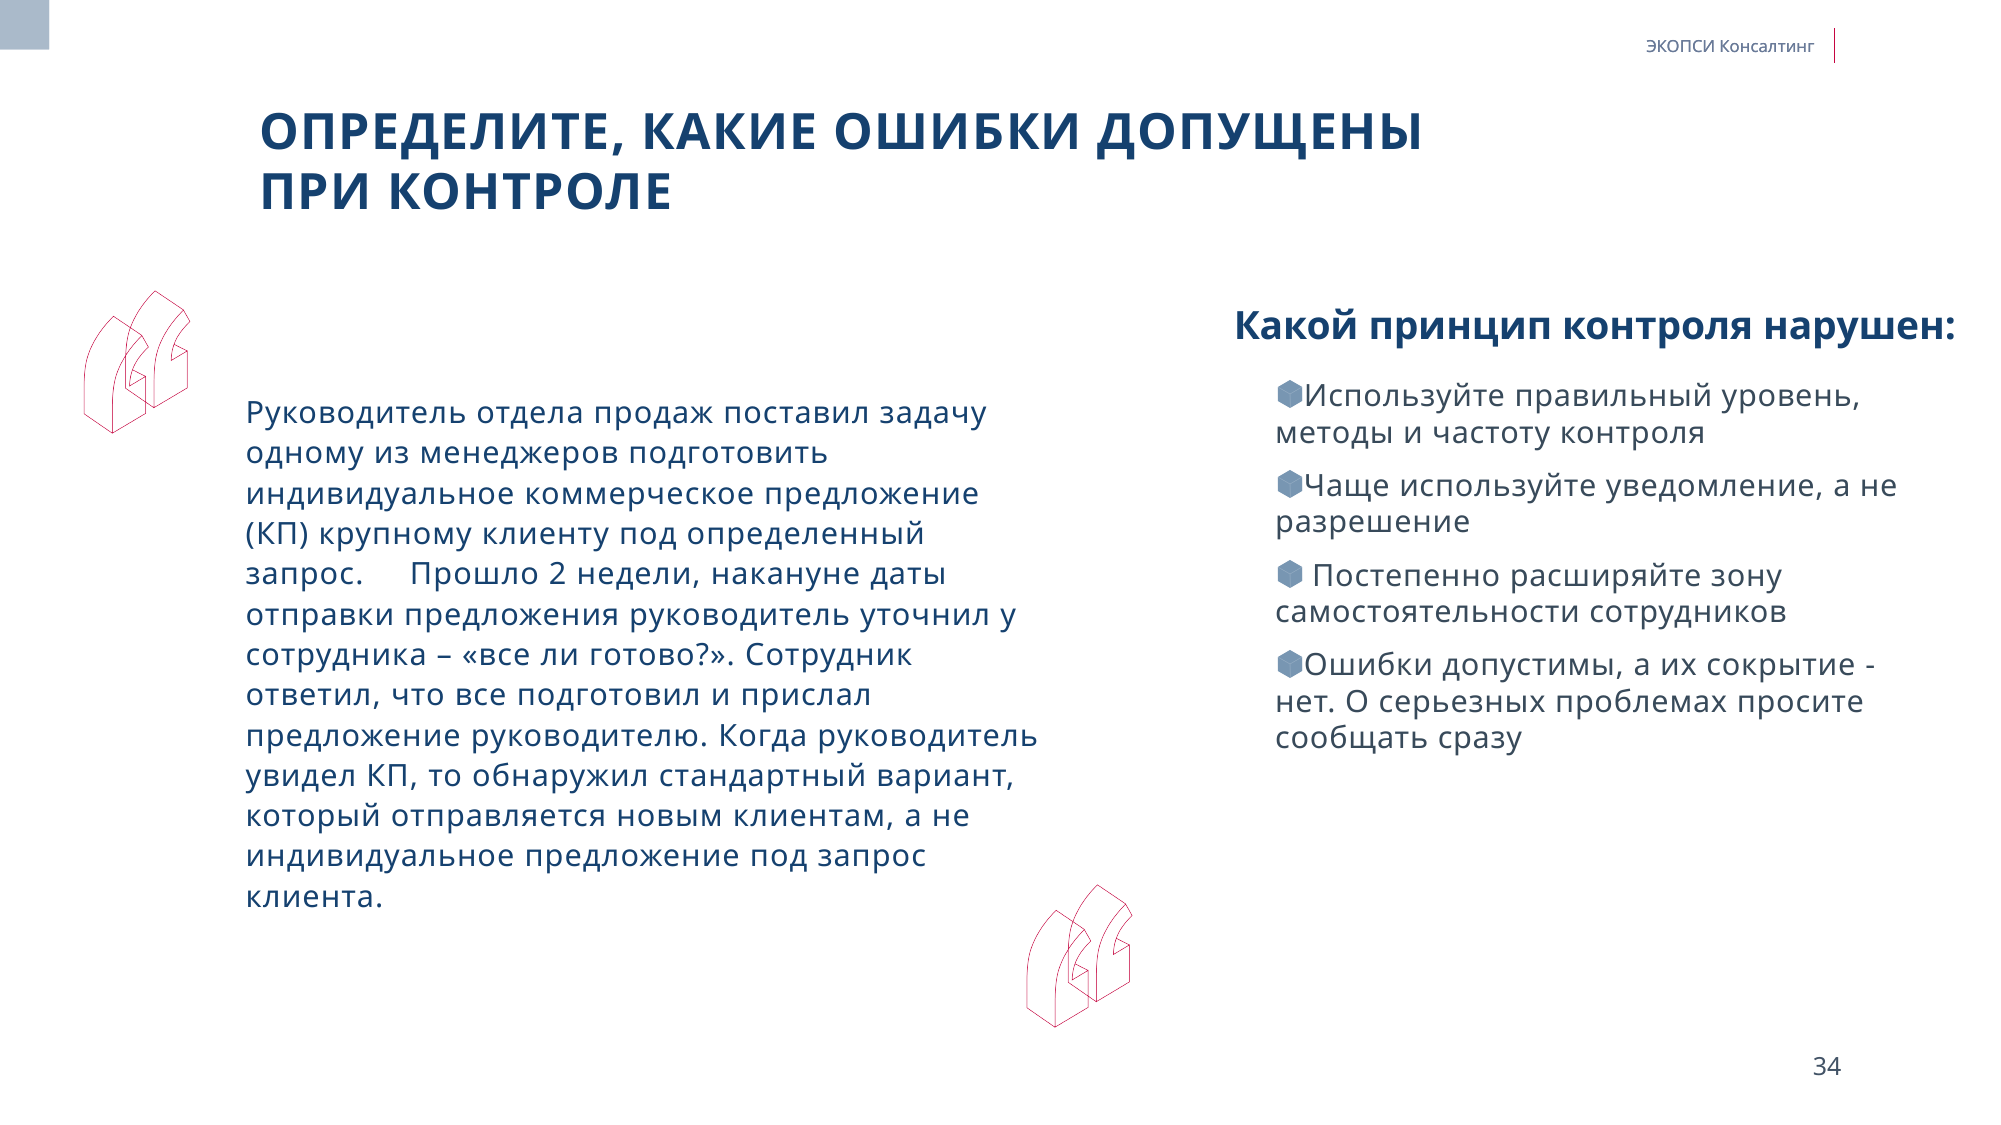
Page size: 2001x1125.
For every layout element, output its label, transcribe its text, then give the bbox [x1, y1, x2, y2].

title Определите, какие ошибки допущены при контроле [259, 98, 1863, 220]
picture [1004, 880, 1155, 1032]
picture [1275, 649, 1305, 679]
picture [1275, 469, 1305, 499]
picture [1275, 559, 1305, 589]
picture [61, 286, 213, 438]
picture [1275, 379, 1305, 409]
text_box Руководитель отдела продаж поставил задачу одному из менеджеров подготовить индивидуальное коммерческое предложение (КП) крупному клиенту под определенный запрос. Прошло 2 недели, накануне даты отправки предложения руководитель уточнил у сотрудника – «все ли готово?». Сотрудник ответил, что все подготовил и прислал предложение руководителю. Когда руководитель увидел КП, то обнаружил стандартный вариант, который отправляется новым клиентам, а не индивидуальное предложение под запрос клиента. [230, 382, 1061, 921]
text_box Какой принцип контроля нарушен: [1213, 290, 2000, 367]
text_box Используйте правильный уровень, методы и частоту контроля Чаще используйте уведомление, а не разрешение Постепенно расширяйте зону самостоятельности сотрудников Ошибки допустимы, а их сокрытие - нет. О серьезных проблемах просите сообщать сразу [1255, 367, 1928, 958]
